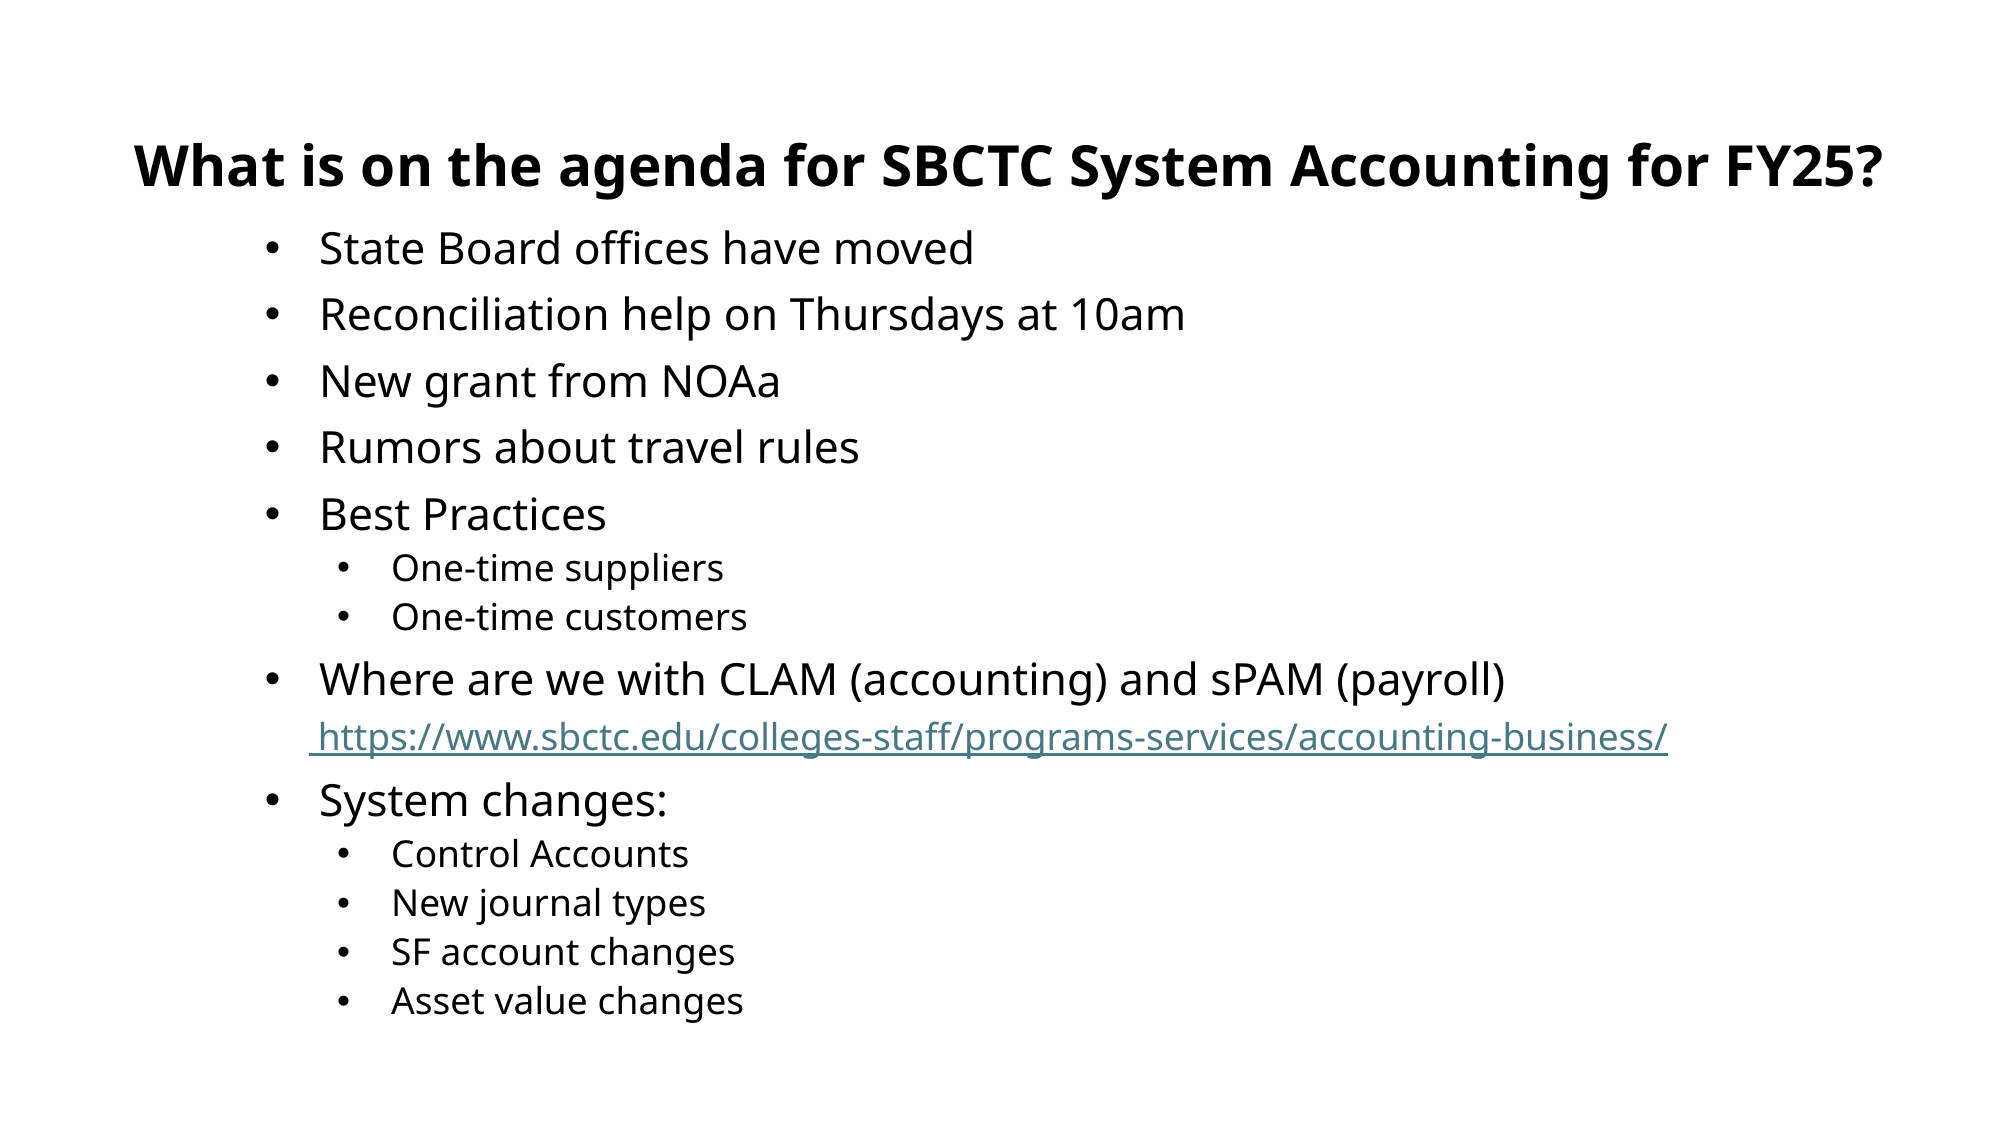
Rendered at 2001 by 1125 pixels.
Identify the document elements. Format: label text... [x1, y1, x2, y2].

subtitle State Board offices have moved Reconciliation help on Thursdays at 10am New grant from NOAa Rumors about travel rules Best Practices One-time suppliers One-time customers Where are we with CLAM (accounting) and sPAM (payroll) https://www.sbctc.edu/colleges-staff/programs-services/accounting-business/ System changes: Control Accounts New journal types SF account changes Asset value changes [249, 218, 1750, 1039]
title What is on the agenda for SBCTC System Accounting for FY25? [110, 86, 1910, 207]
